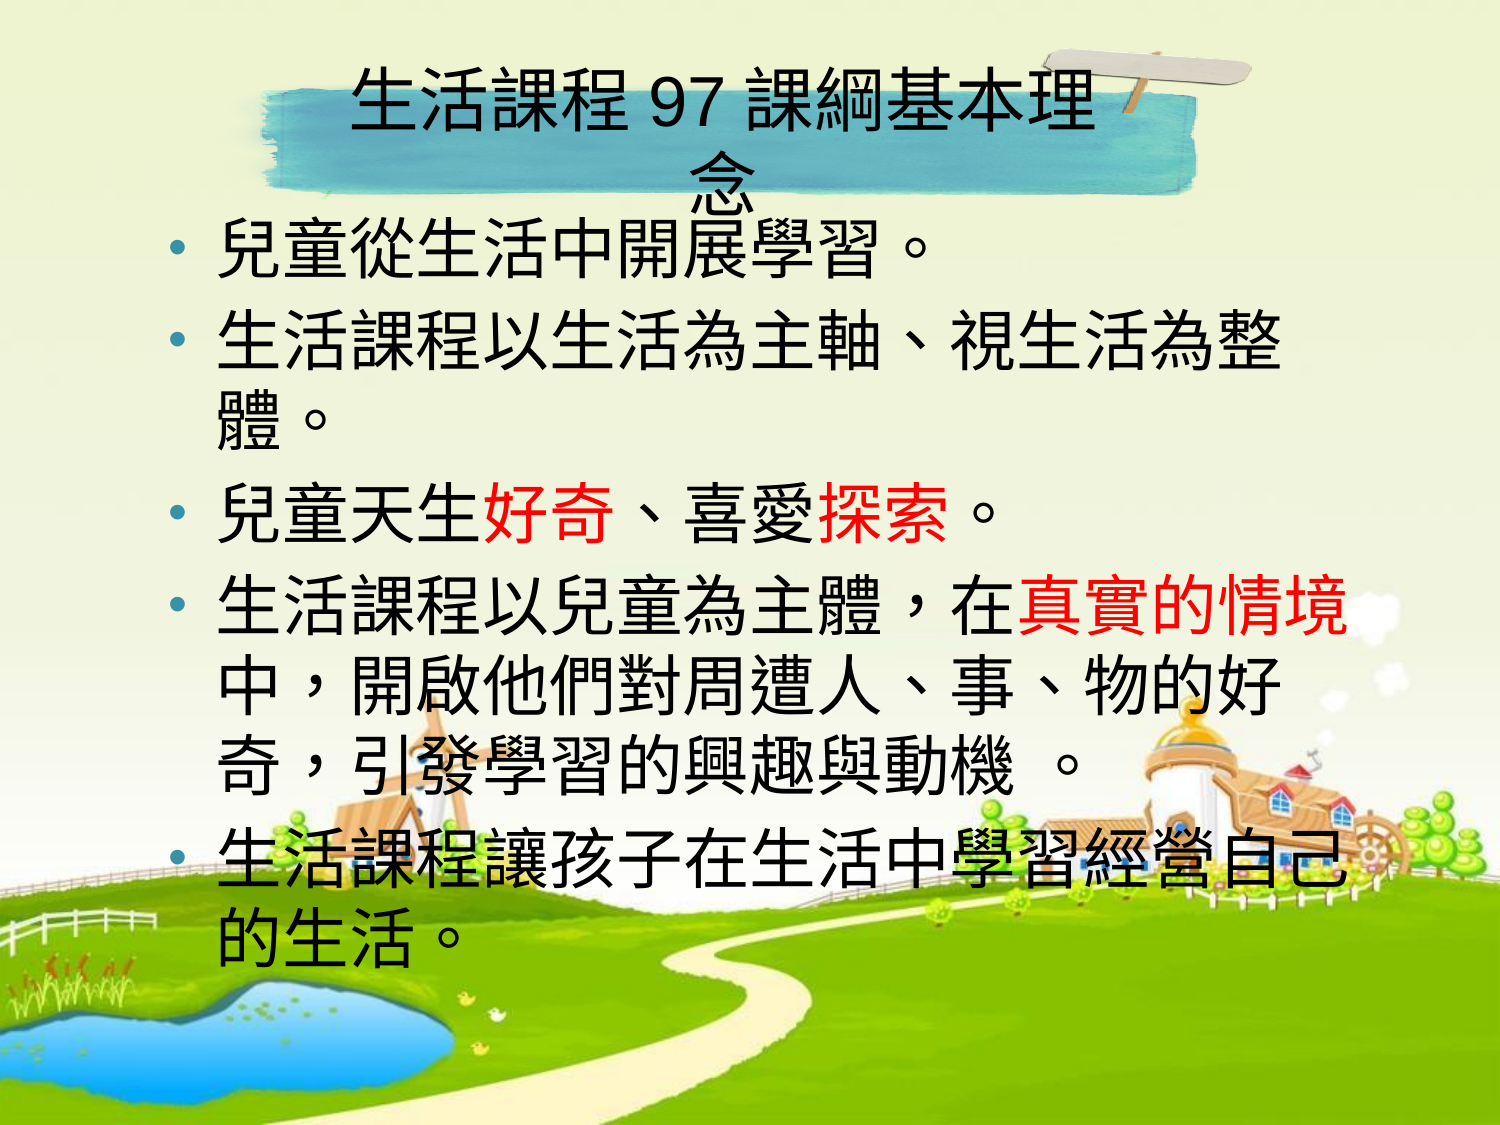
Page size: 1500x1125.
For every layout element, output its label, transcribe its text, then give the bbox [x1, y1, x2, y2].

list 兒童從生活中開展學習。 生活課程以生活為主軸、視生活為整體。 兒童天生好奇、喜愛探索。 生活課程以兒童為主體，在真實的情境中，開啟他們對周遭人、事、物的好奇，引發學習的興趣與動機 。 生活課程讓孩子在生活中學習經營自己的生活。 [140, 199, 1430, 978]
text_box [218, 42, 1262, 203]
text_box [0, 0, 1500, 1125]
text_box 生活課程97課綱基本理念 [301, 78, 1145, 204]
